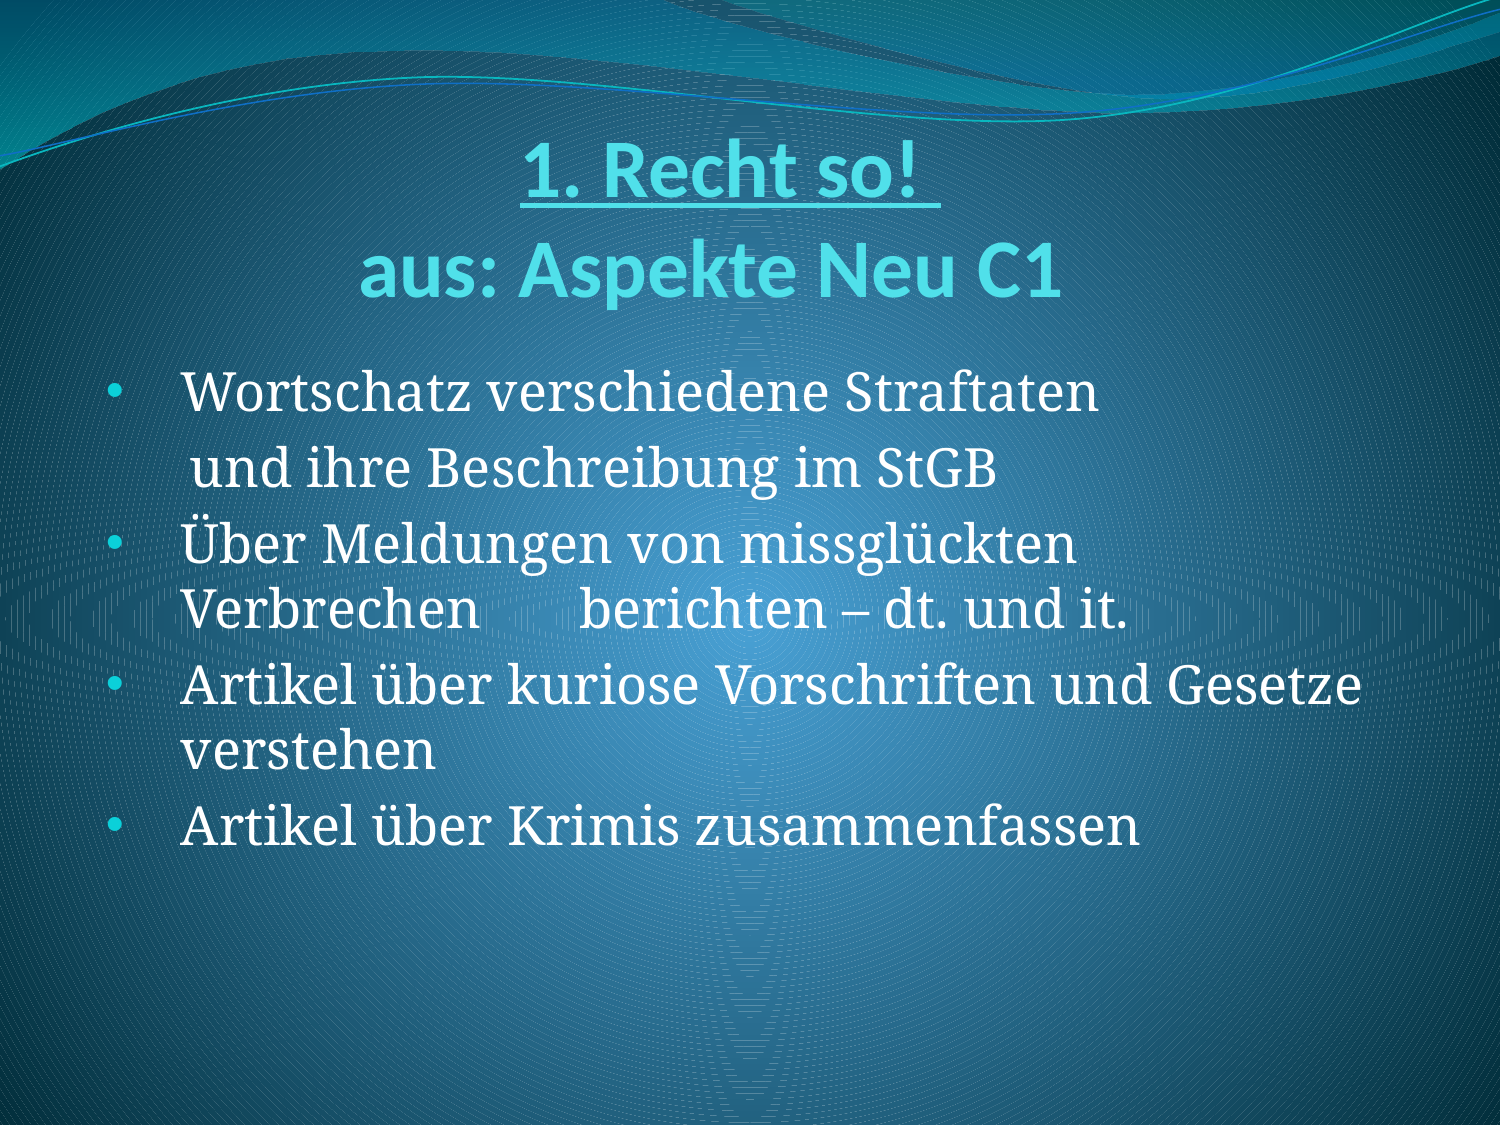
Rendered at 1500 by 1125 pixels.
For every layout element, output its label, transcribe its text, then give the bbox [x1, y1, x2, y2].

subtitle Wortschatz verschiedene Straftaten und ihre Beschreibung im StGB Über Meldungen von missglückten Verbrechen berichten – dt. und it. Artikel über kuriose Vorschriften und Gesetze verstehen Artikel über Krimis zusammenfassen [105, 349, 1395, 976]
title 1. Recht so! aus: Aspekte Neu C1 [87, 160, 1376, 315]
